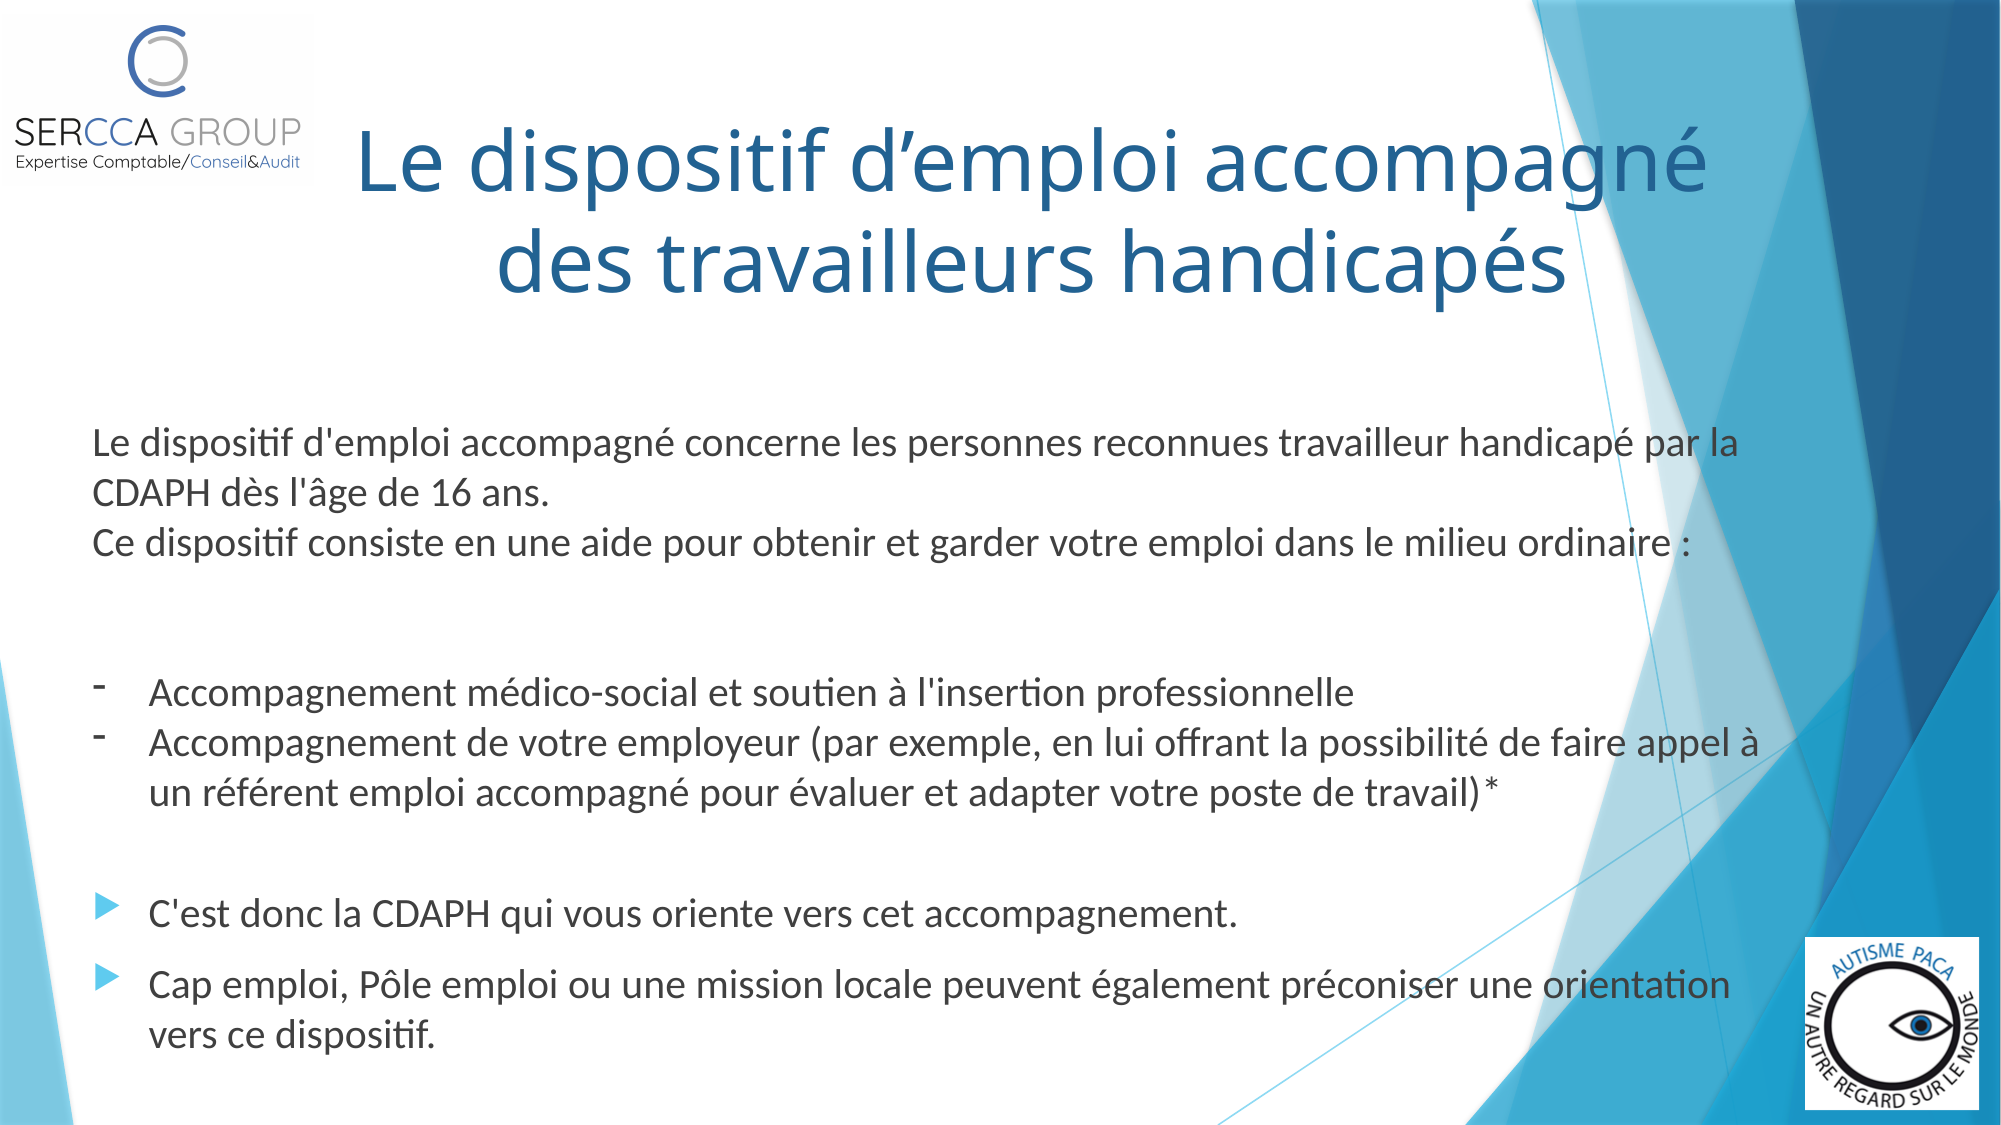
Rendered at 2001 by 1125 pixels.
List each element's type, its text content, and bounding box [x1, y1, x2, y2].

list Le dispositif d'emploi accompagné concerne les personnes reconnues travailleur handicapé par la CDAPH dès l'âge de 16 ans. Ce dispositif consiste en une aide pour obtenir et garder votre emploi dans le milieu ordinaire : Accompagnement médico-social et soutien à l'insertion professionnelle Accompagnement de votre employeur (par exemple, en lui offrant la possibilité de faire appel à un référent emploi accompagné pour évaluer et adapter votre poste de travail)* C'est donc la CDAPH qui vous oriente vers cet accompagnement. Cap emploi, Pôle emploi ou une mission locale peuvent également préconiser une orientation vers ce dispositif. [77, 407, 1806, 1125]
picture [1, 13, 314, 187]
title Le dispositif d’emploi accompagné des travailleurs handicapés [327, 99, 1738, 335]
picture [1805, 937, 1981, 1112]
